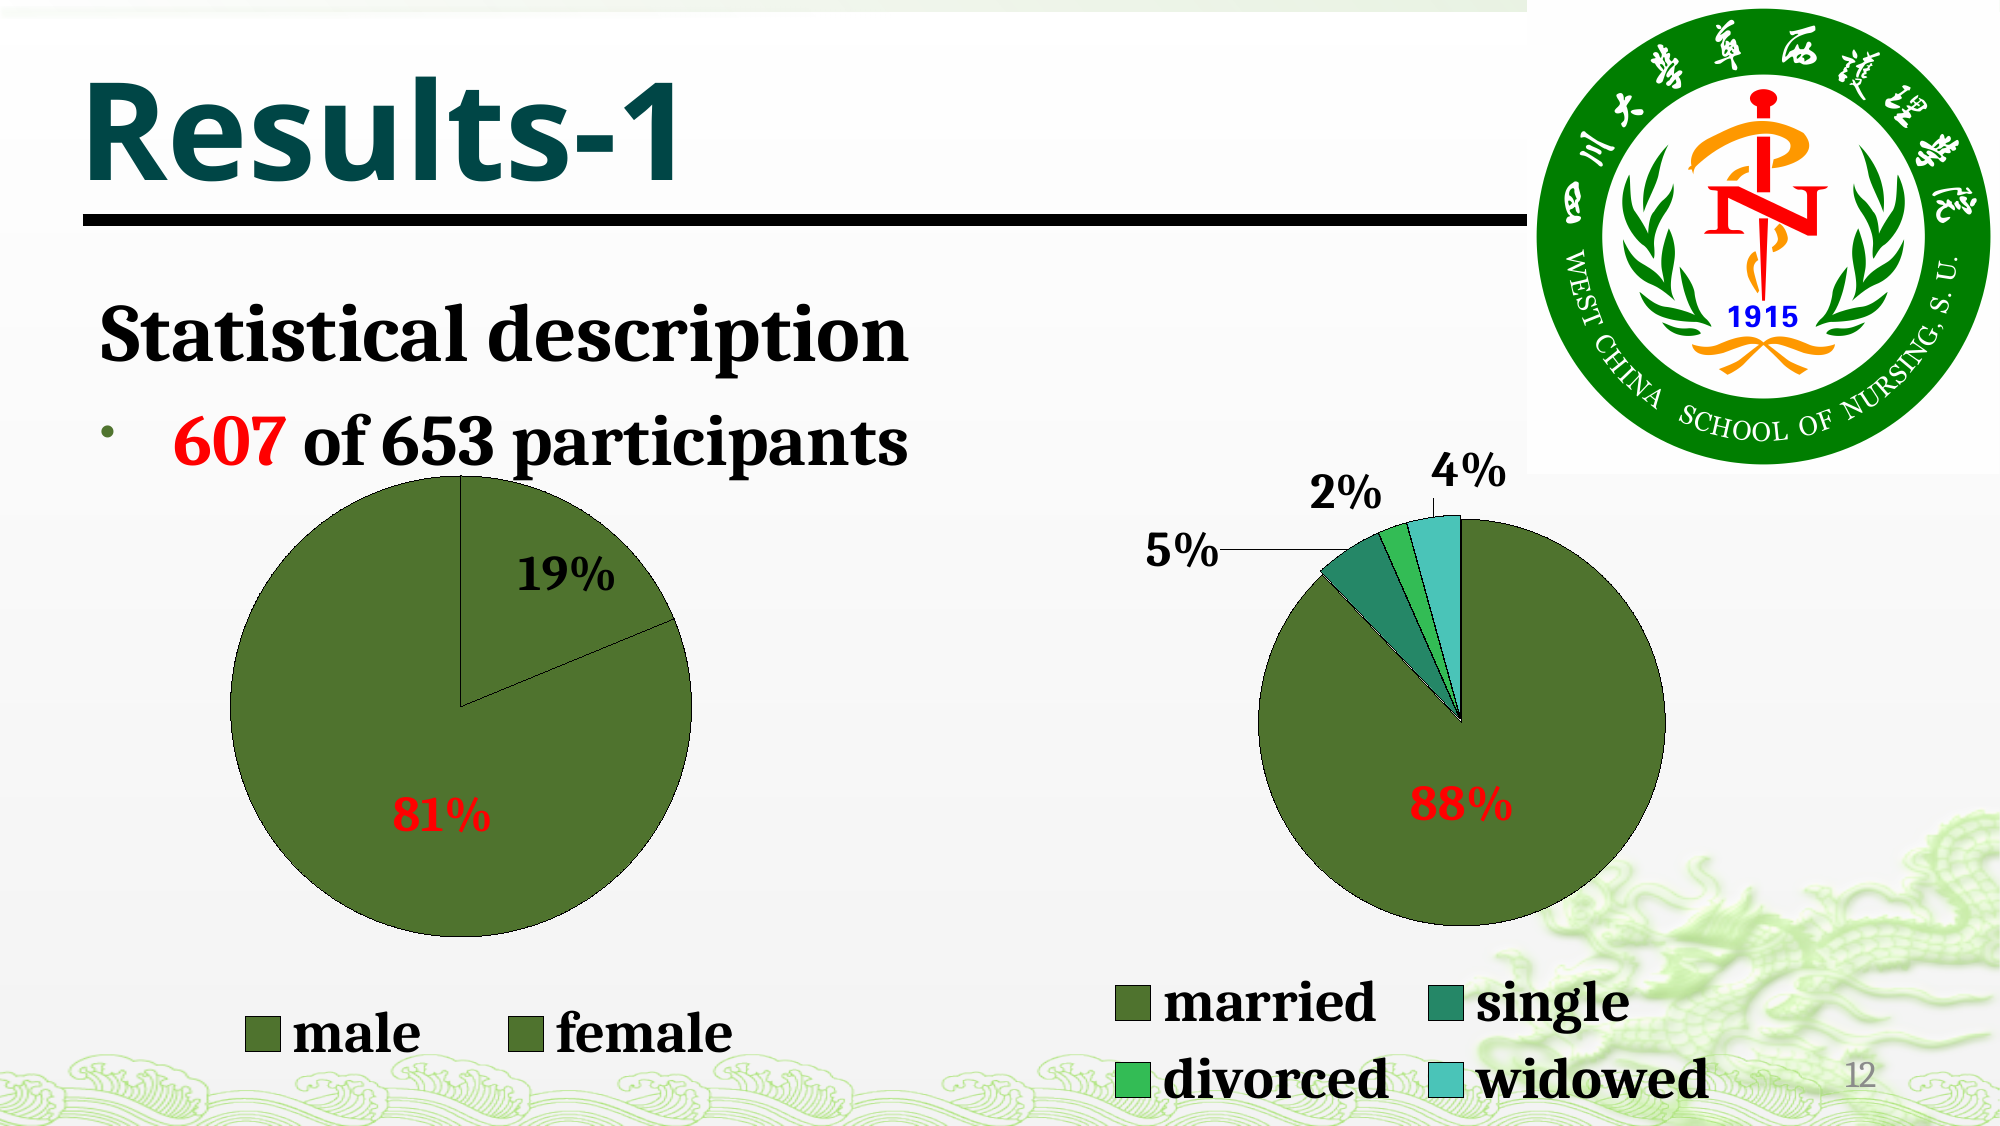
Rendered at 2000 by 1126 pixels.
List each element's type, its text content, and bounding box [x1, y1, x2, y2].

list Statistical description 607 of 653 participants [78, 267, 1879, 432]
chart [0, 385, 1958, 1126]
title Results-1 [54, 32, 1855, 220]
picture [1527, 0, 2000, 474]
